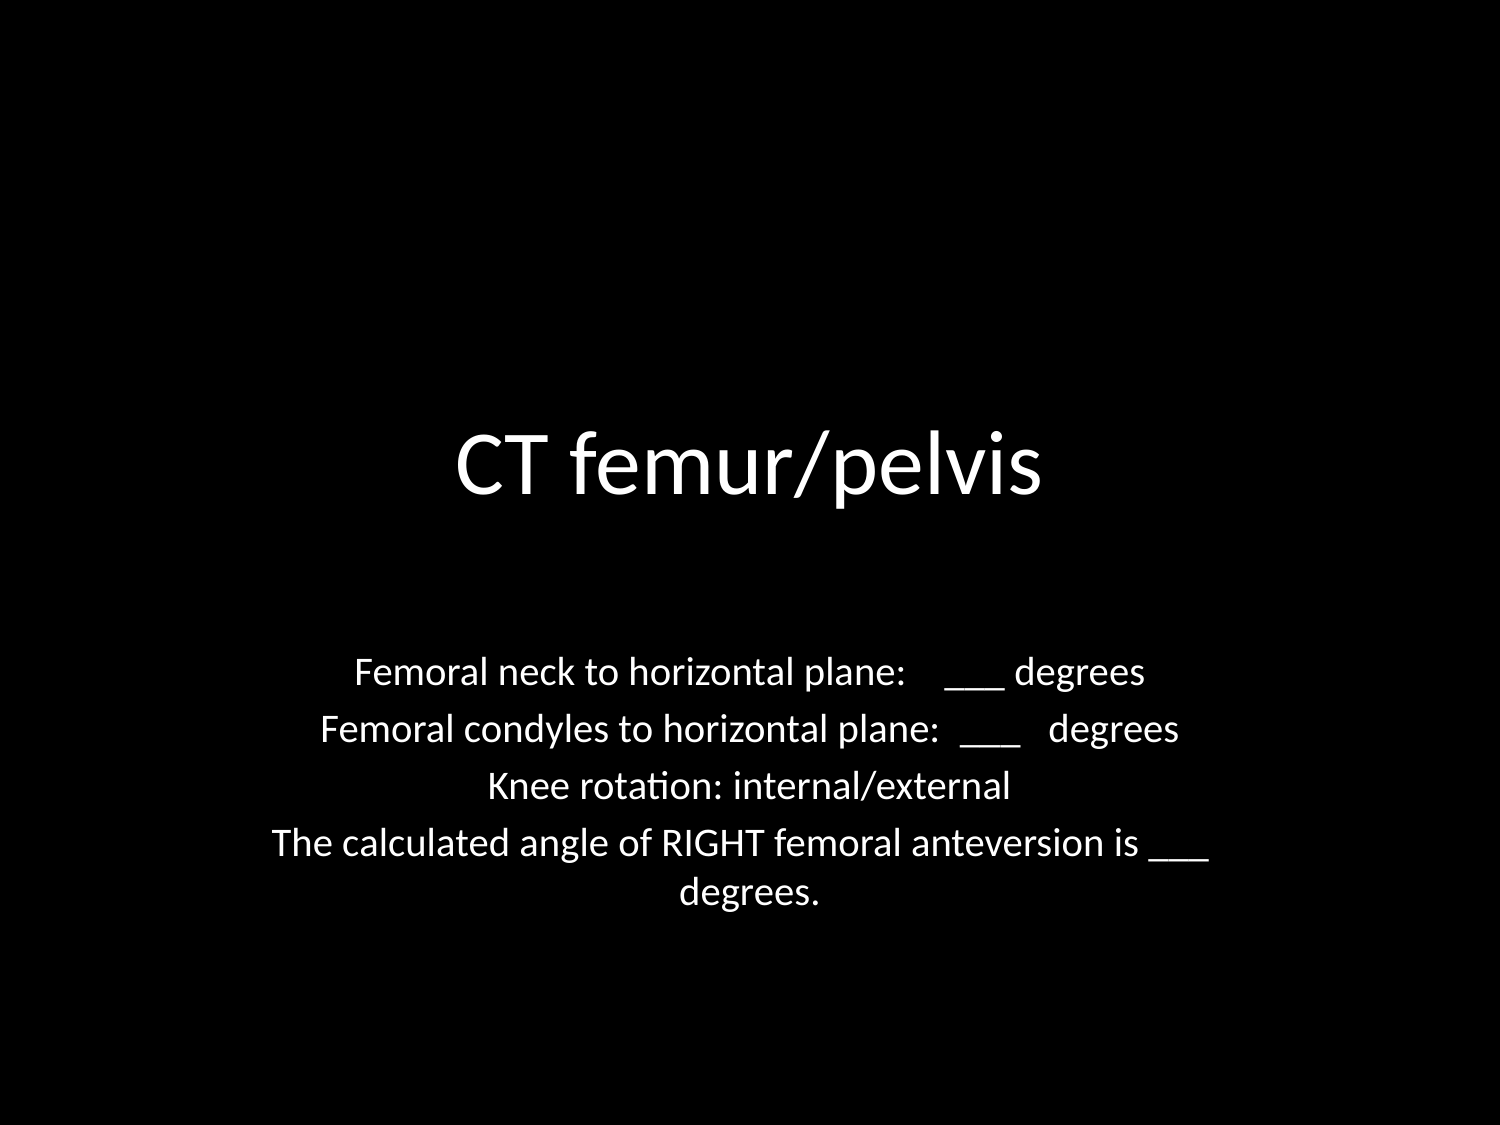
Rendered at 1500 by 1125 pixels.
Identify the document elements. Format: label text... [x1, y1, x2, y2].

title CT femur/pelvis [112, 337, 1388, 579]
subtitle Femoral neck to horizontal plane: ___ degrees Femoral condyles to horizontal plane: ___ degrees Knee rotation: internal/external The calculated angle of RIGHT femoral anteversion is ___ degrees. [225, 637, 1275, 925]
